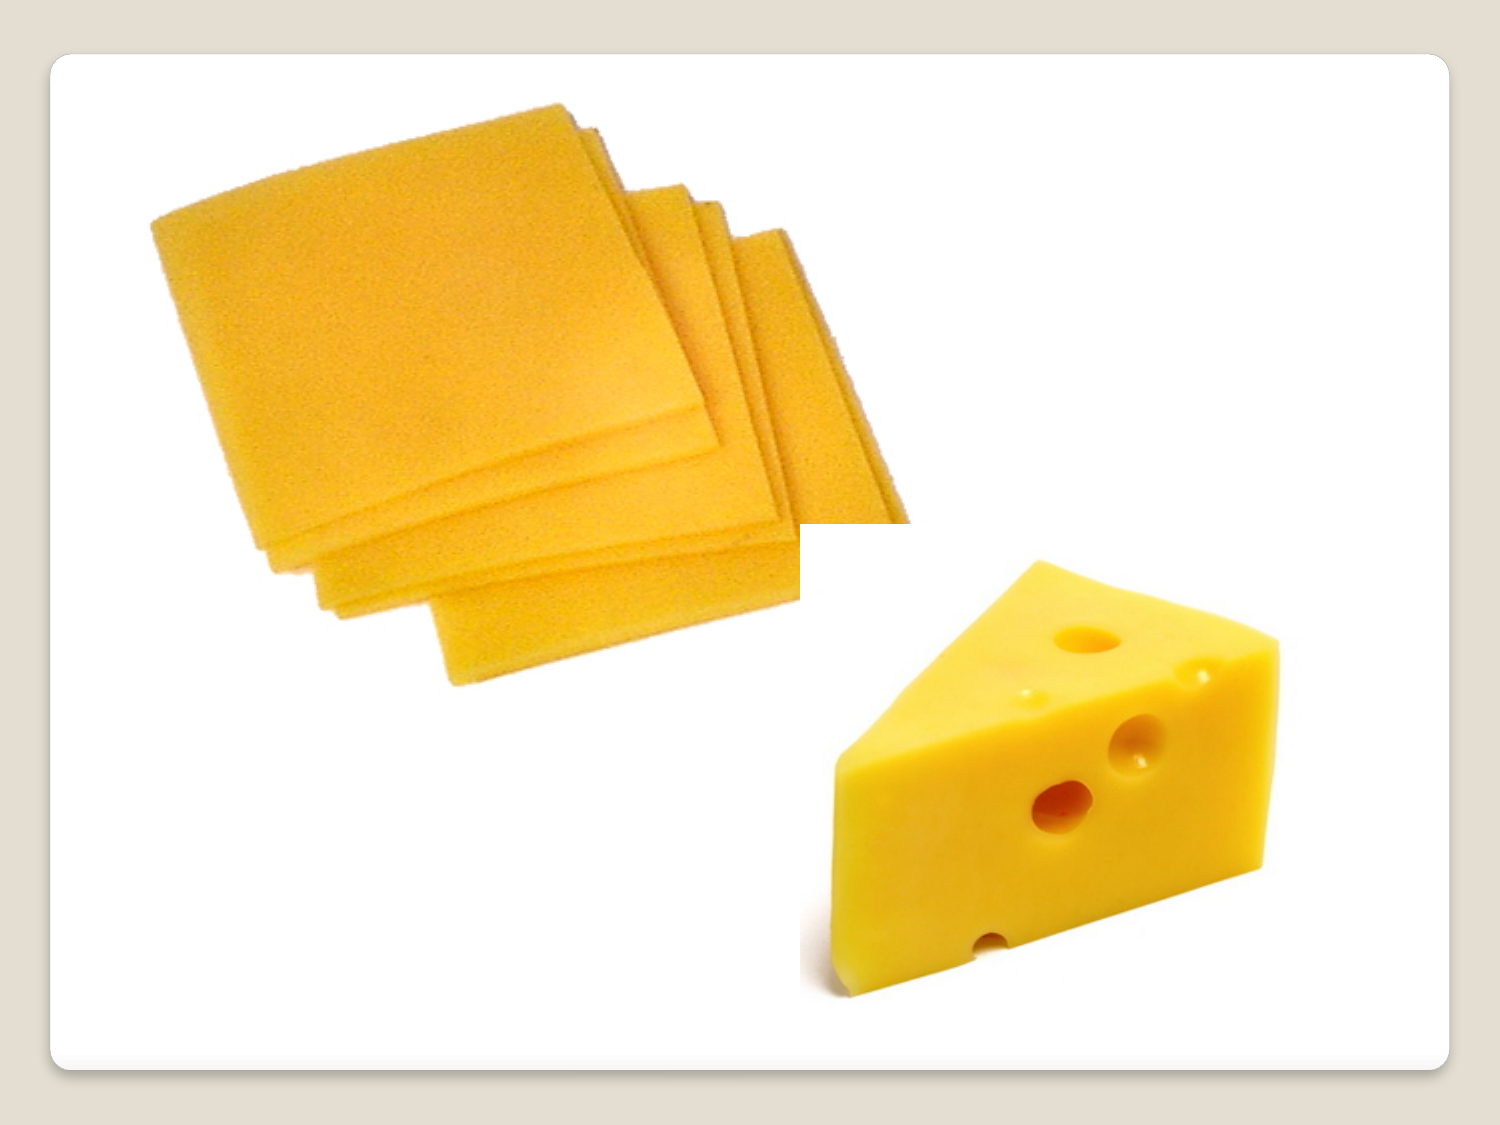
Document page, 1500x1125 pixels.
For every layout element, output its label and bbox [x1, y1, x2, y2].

picture [99, 87, 1307, 1013]
